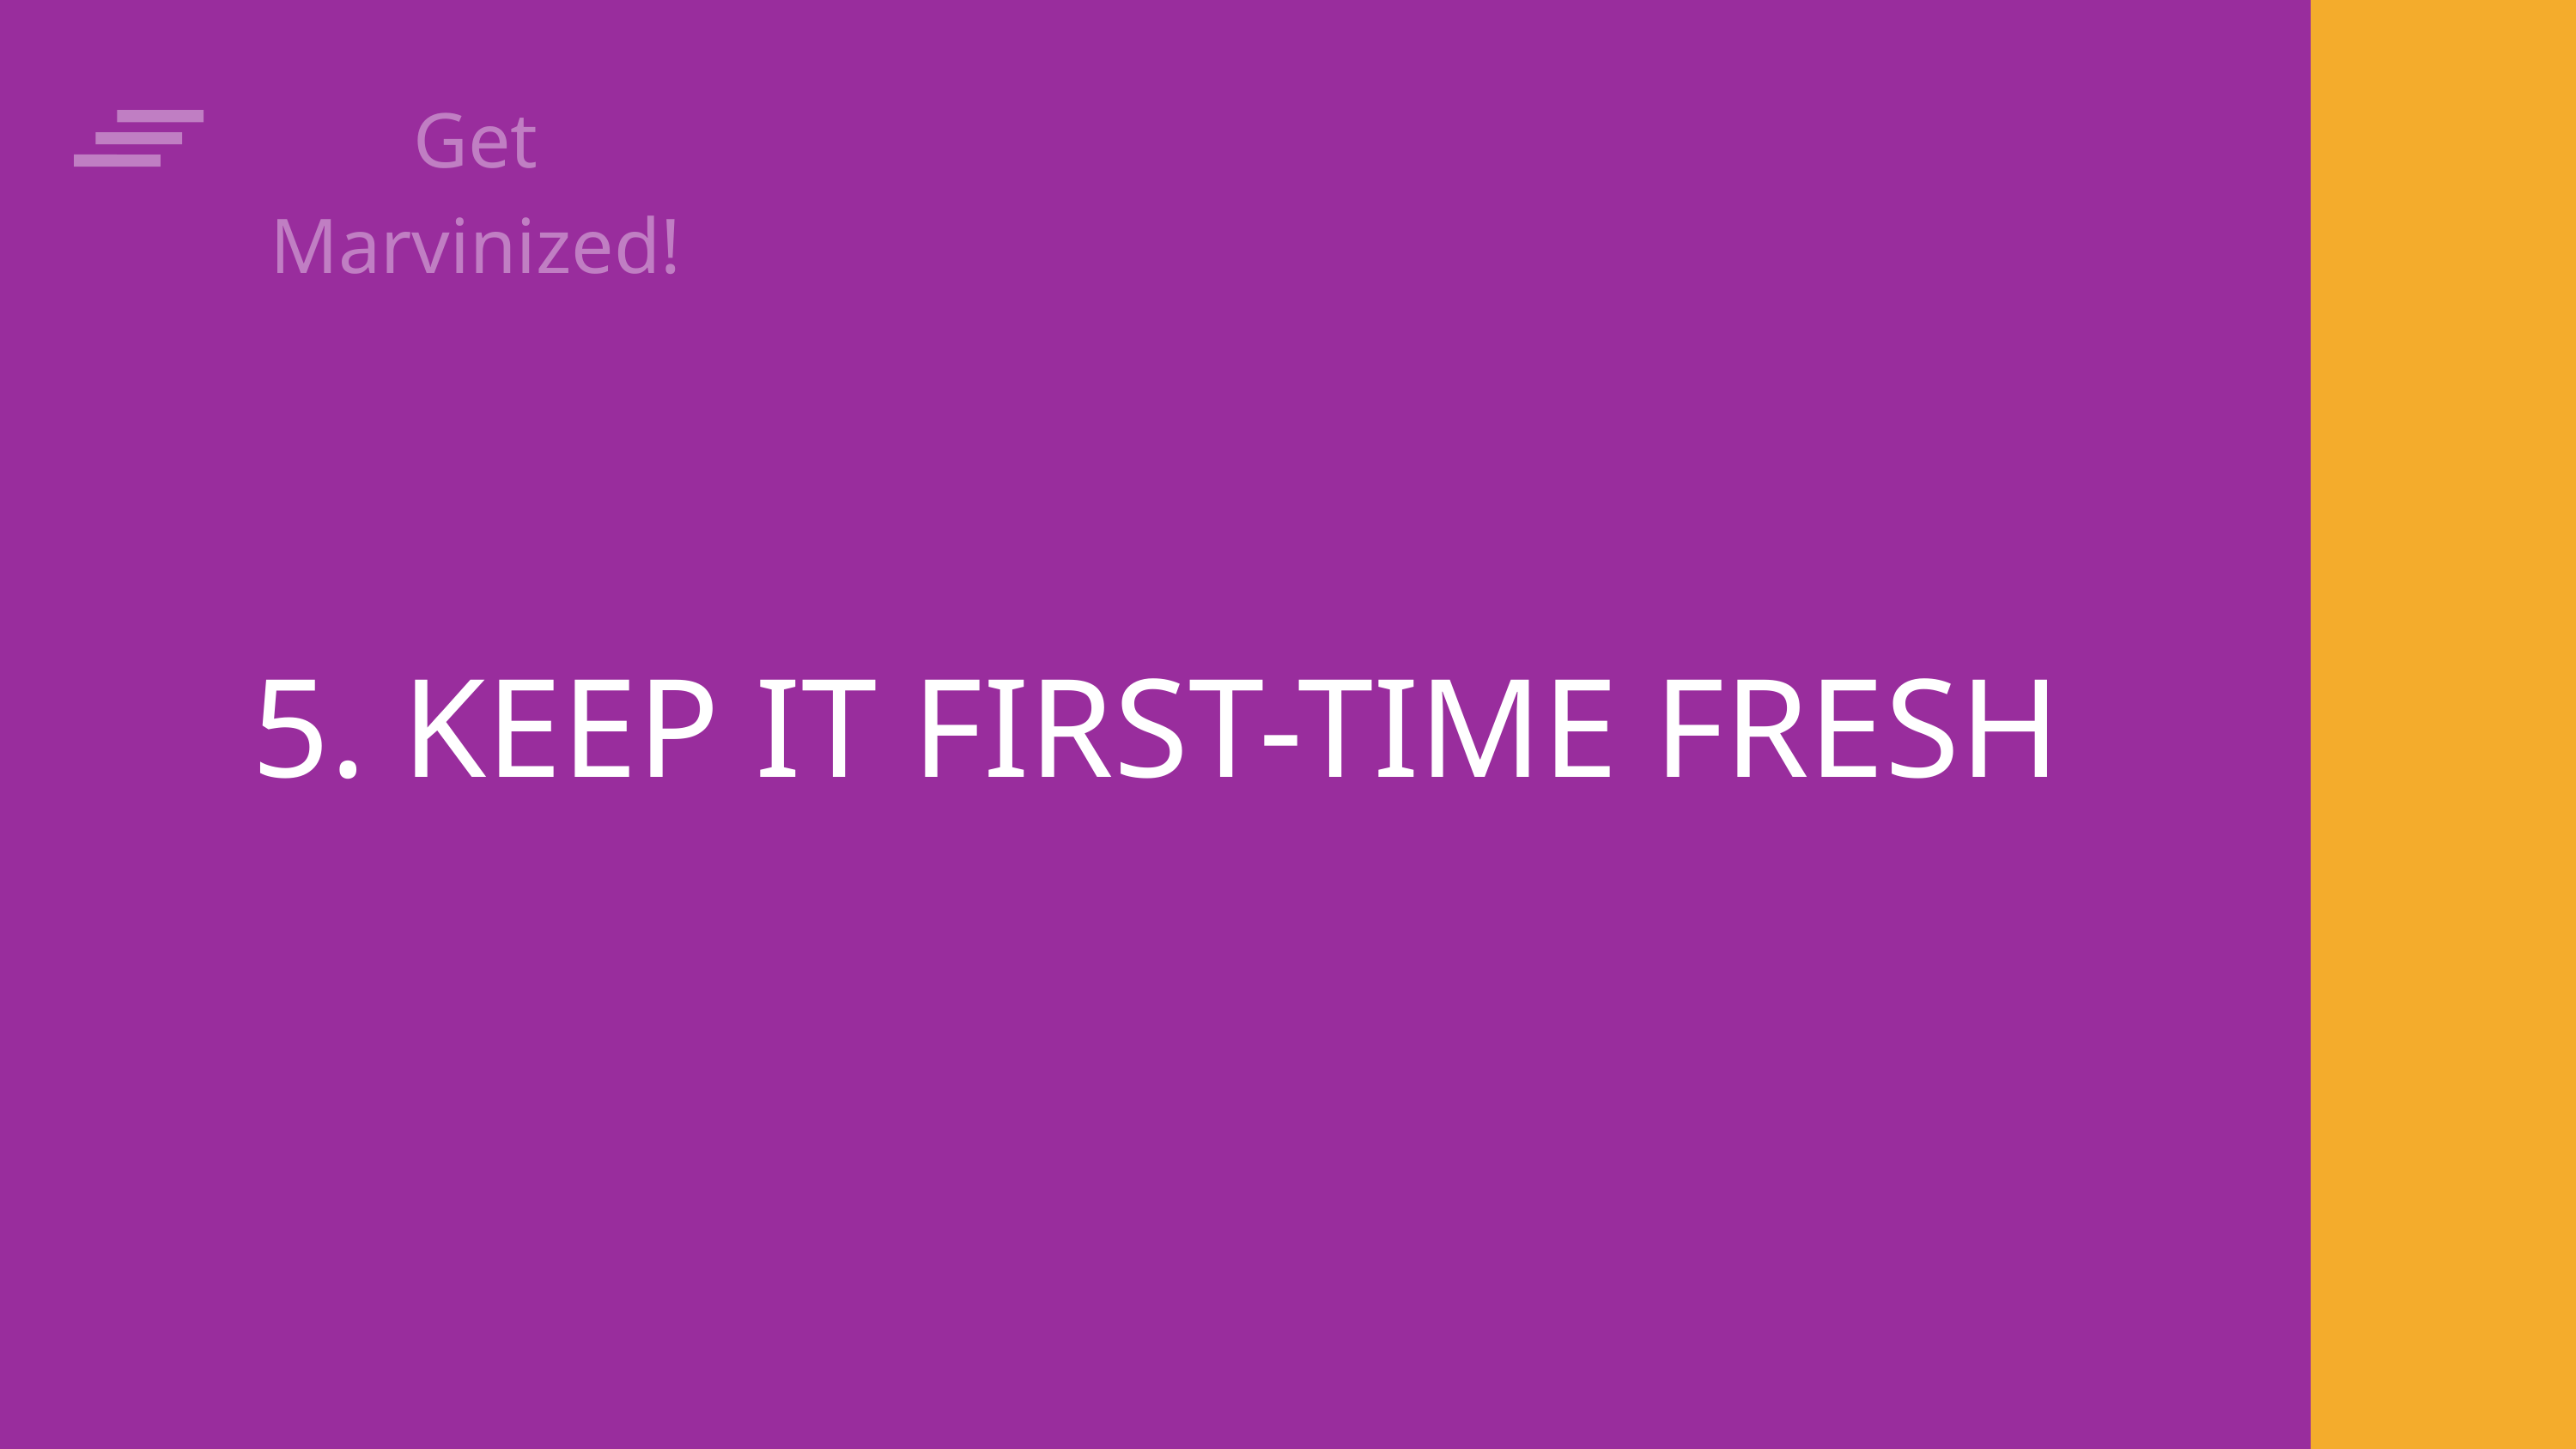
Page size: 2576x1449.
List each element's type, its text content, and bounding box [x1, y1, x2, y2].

text_box Get Marvinized! [221, 76, 731, 288]
text_box 5. KEEP IT FIRST-TIME FRESH [169, 640, 1599, 805]
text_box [73, 111, 204, 166]
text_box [1604, 585, 2576, 858]
